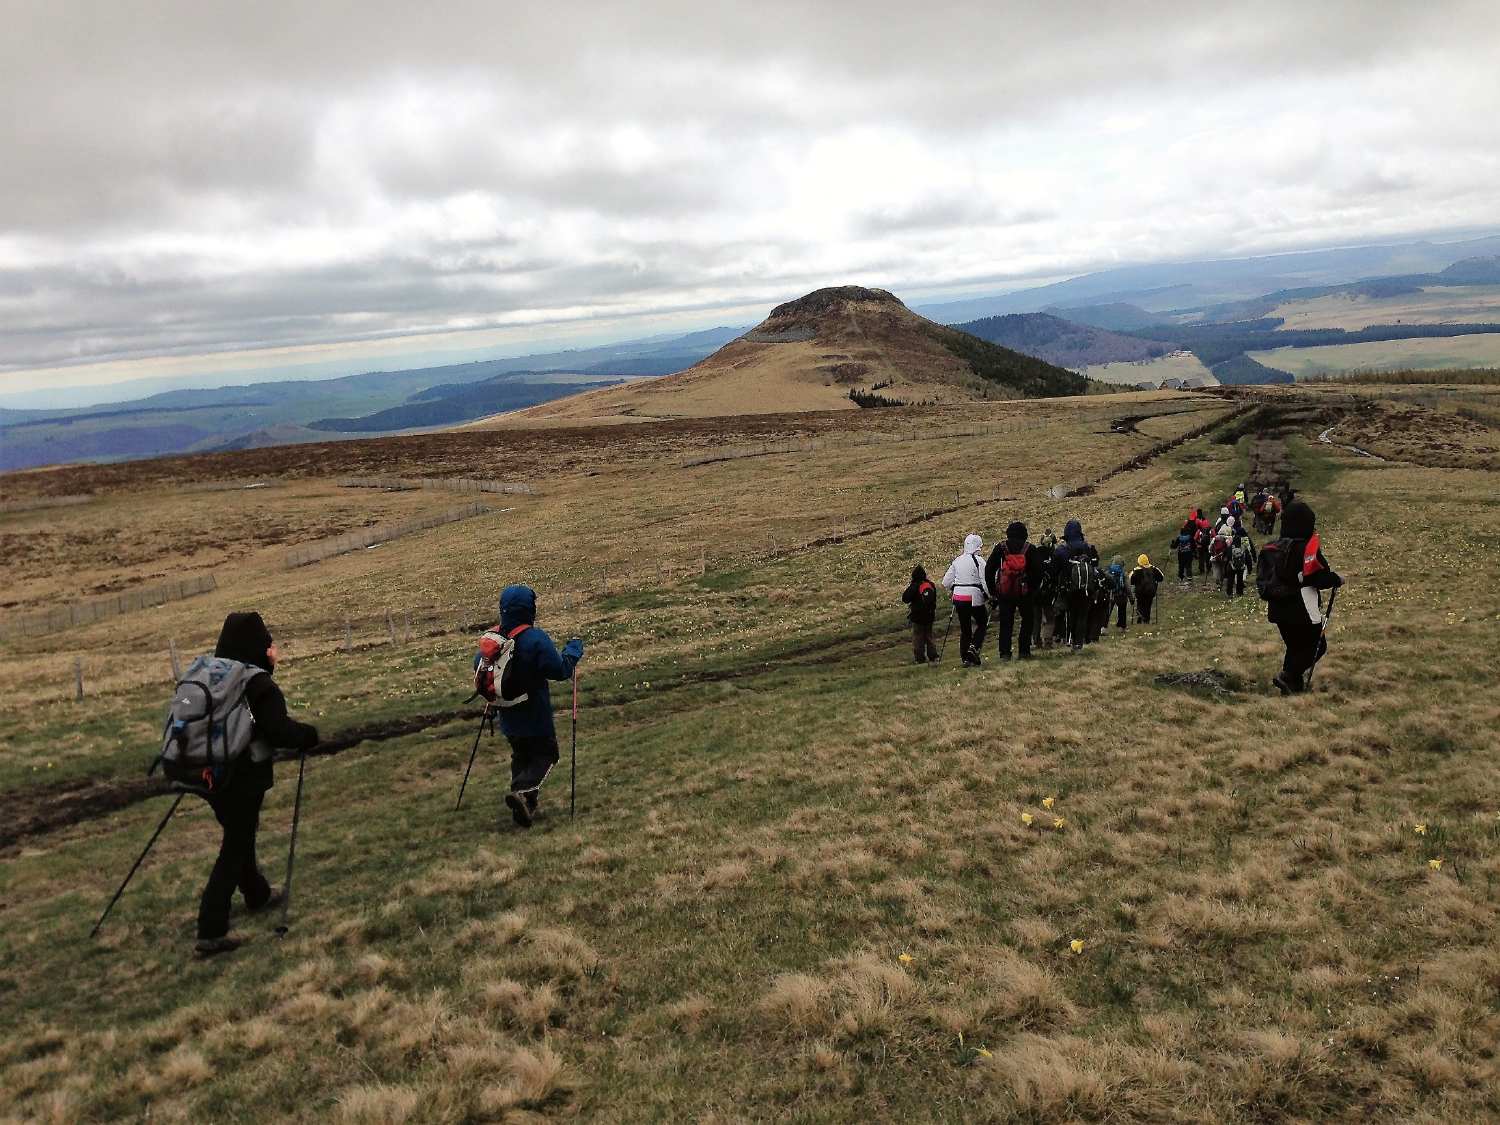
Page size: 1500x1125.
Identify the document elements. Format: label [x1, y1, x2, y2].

list [0, 0, 1500, 1125]
